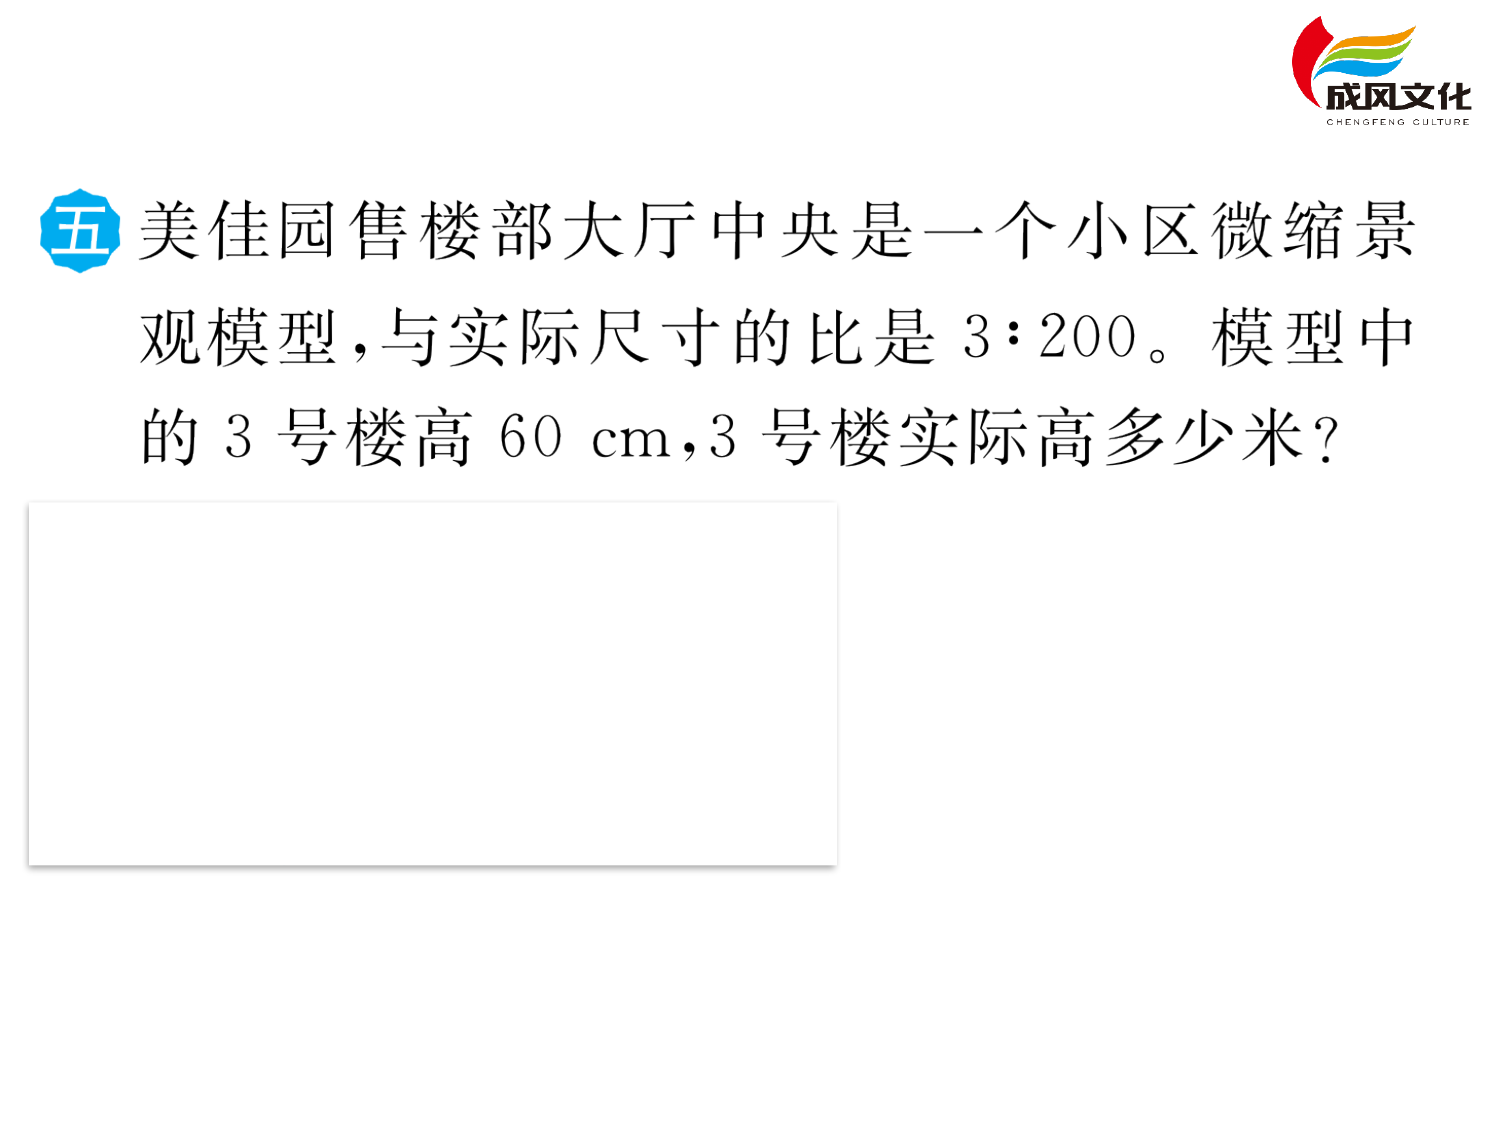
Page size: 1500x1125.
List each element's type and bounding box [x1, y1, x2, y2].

picture [1281, 0, 1489, 136]
picture [35, 176, 1453, 885]
